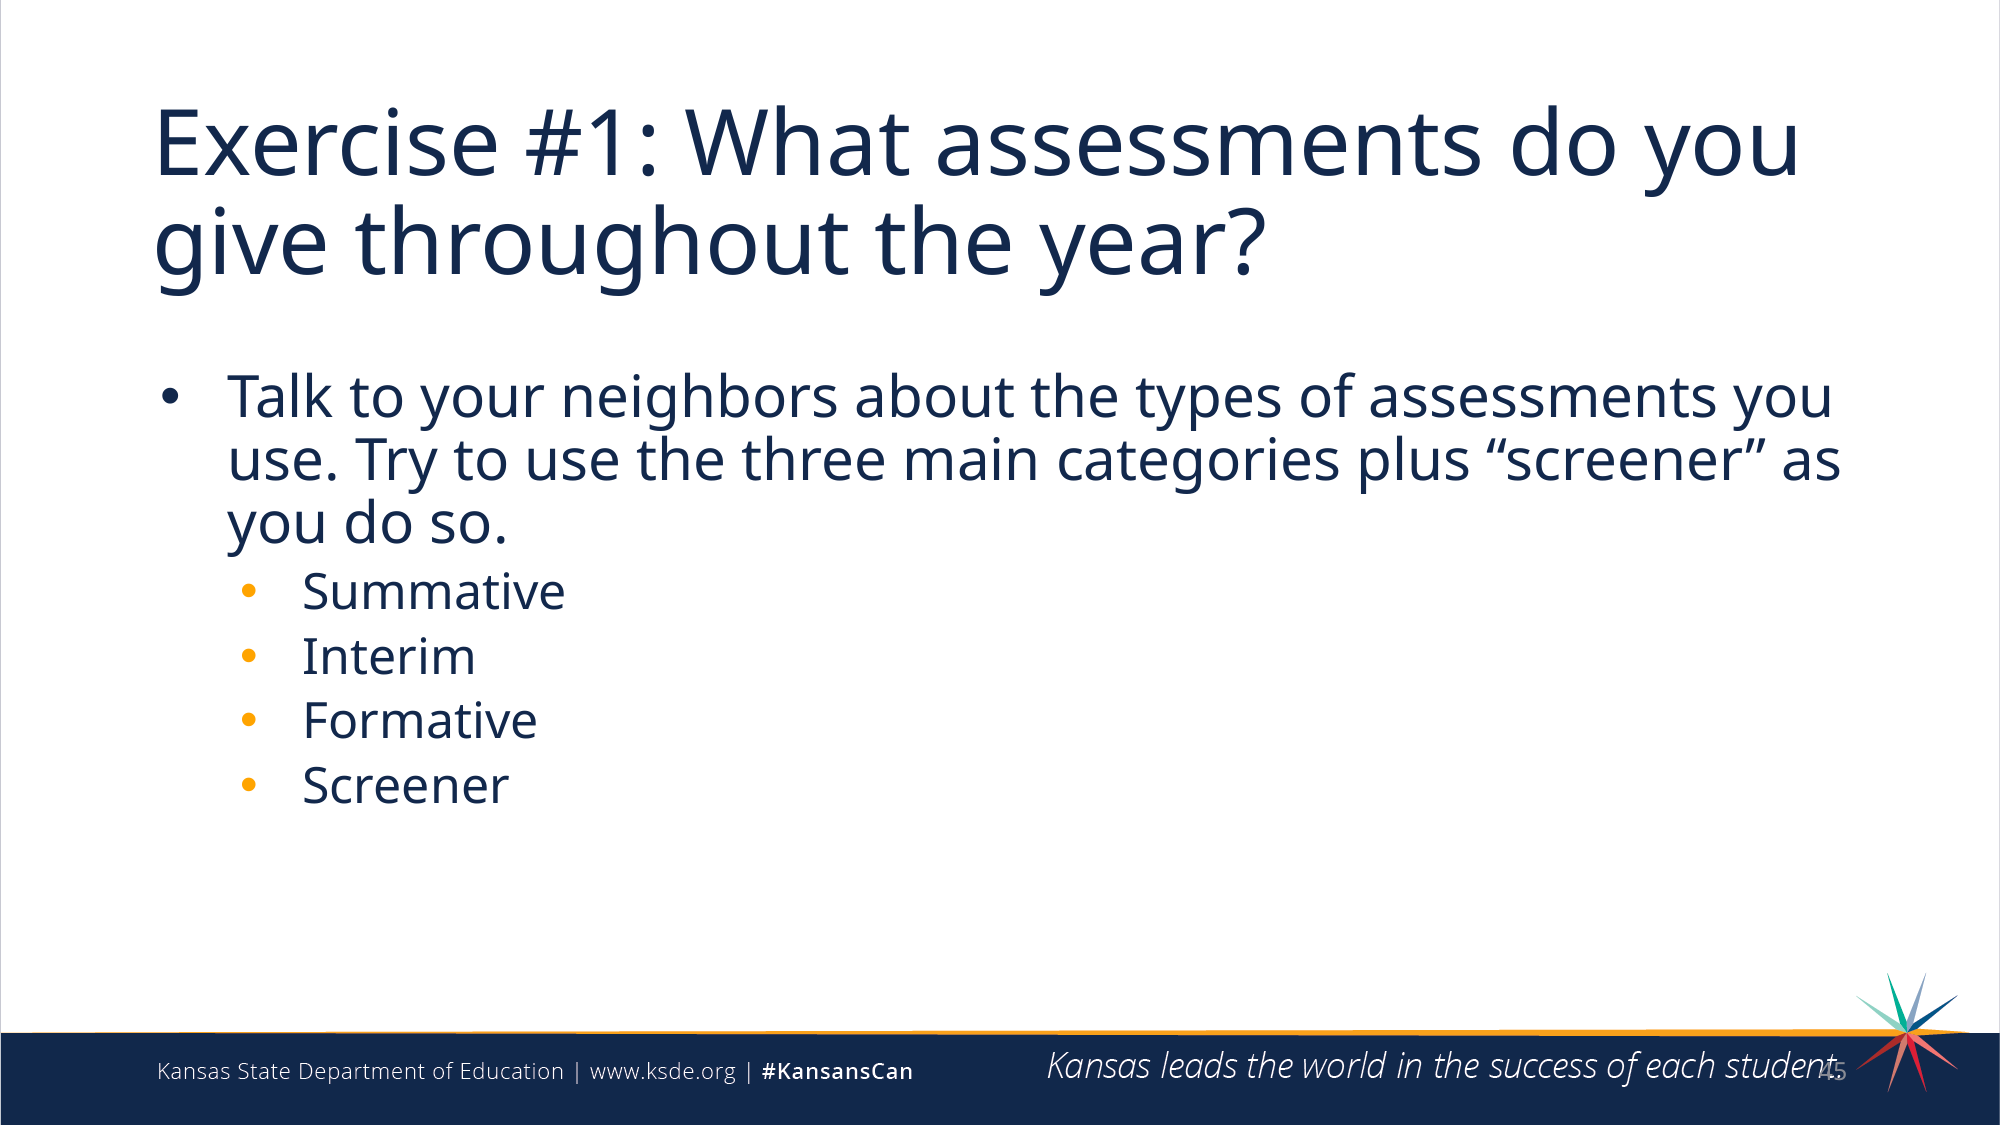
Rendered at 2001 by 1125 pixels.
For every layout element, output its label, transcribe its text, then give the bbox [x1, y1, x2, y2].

list Talk to your neighbors about the types of assessments you use. Try to use the three main categories plus “screener” as you do so. Summative Interim Formative Screener [137, 360, 1863, 1014]
slide_number 45 [1412, 1042, 1863, 1103]
title Exercise #1: What assessments do you give throughout the year? [137, 59, 1863, 331]
picture [0, 0, 2000, 1125]
